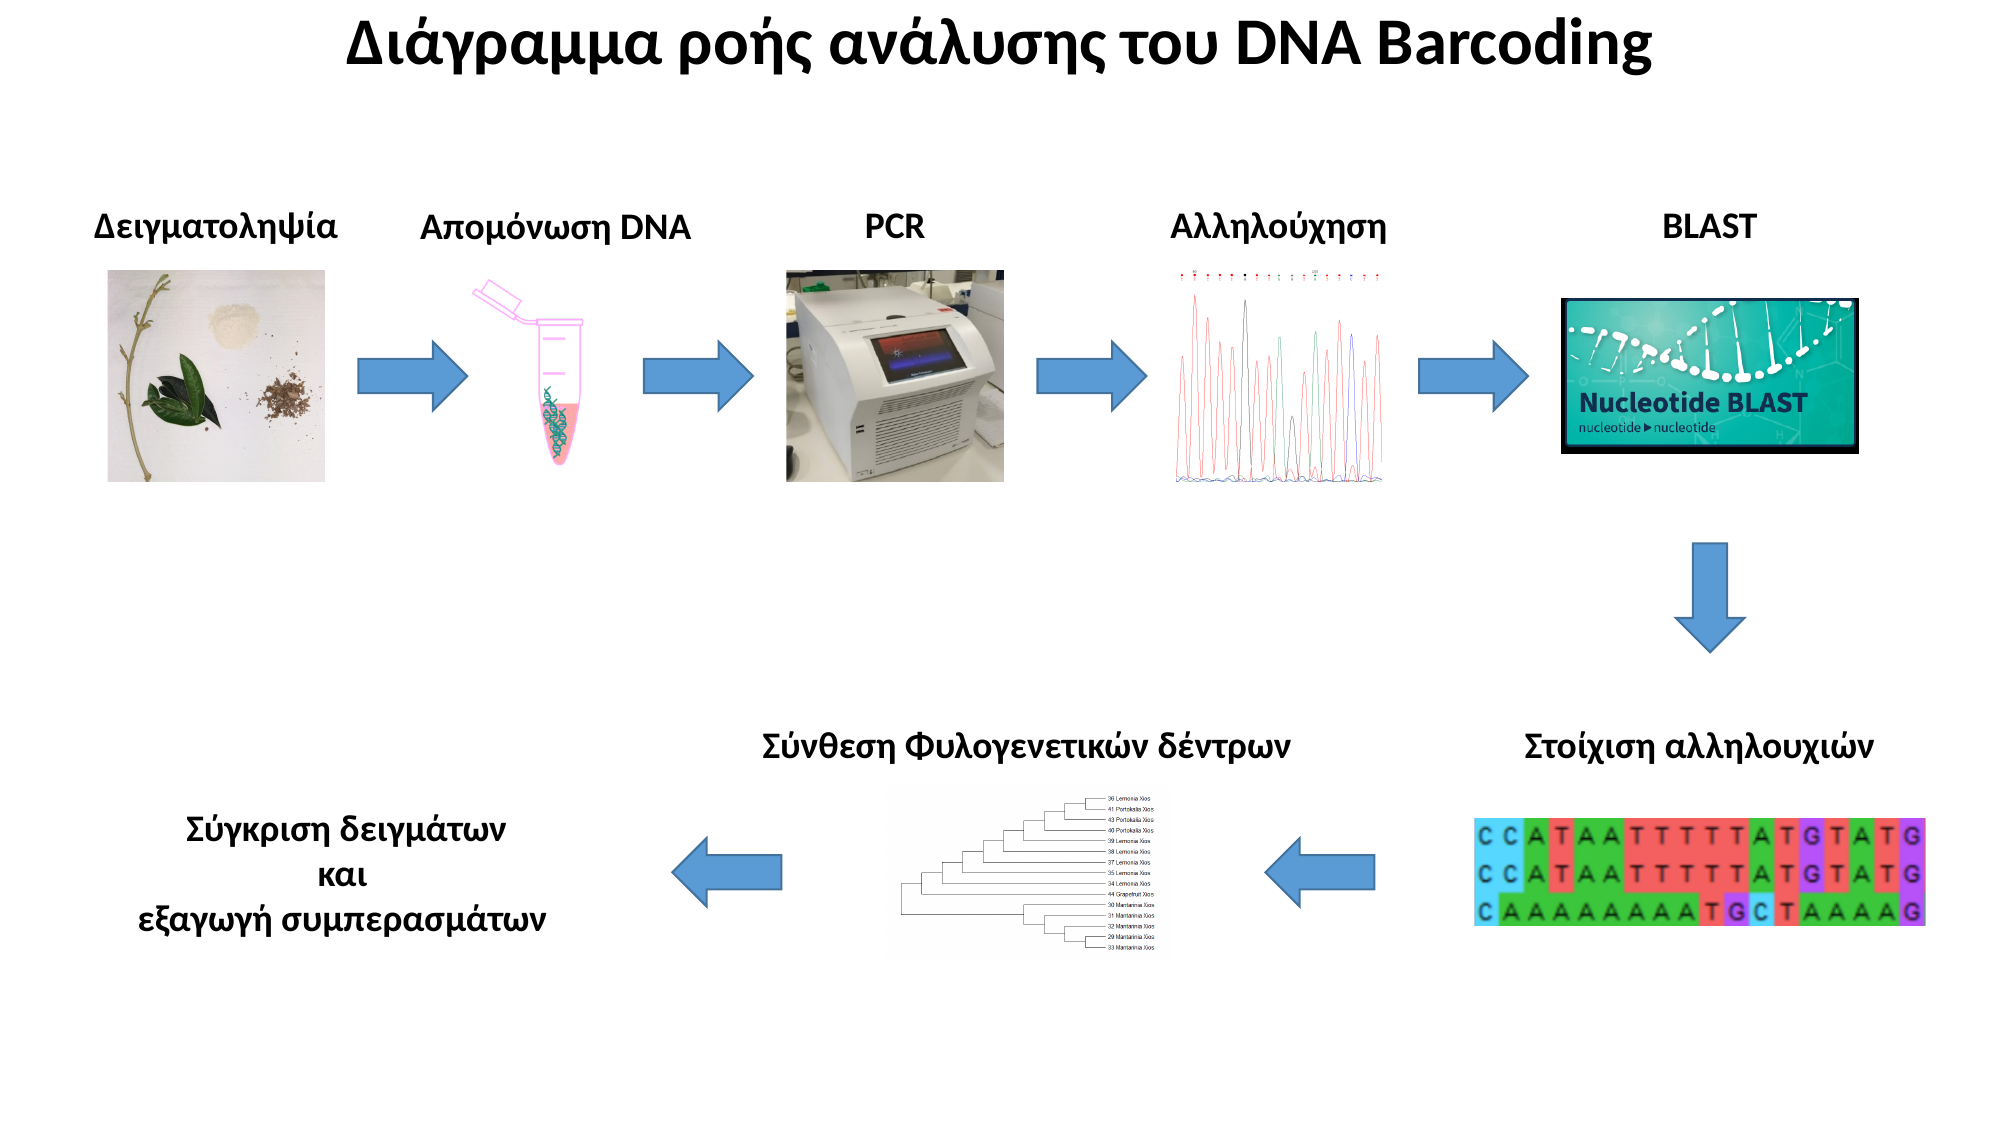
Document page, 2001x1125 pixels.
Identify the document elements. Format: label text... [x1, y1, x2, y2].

text_box Διάγραμμα ροής ανάλυσης του DNA Barcoding [0, 0, 2000, 89]
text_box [74, 194, 1926, 960]
